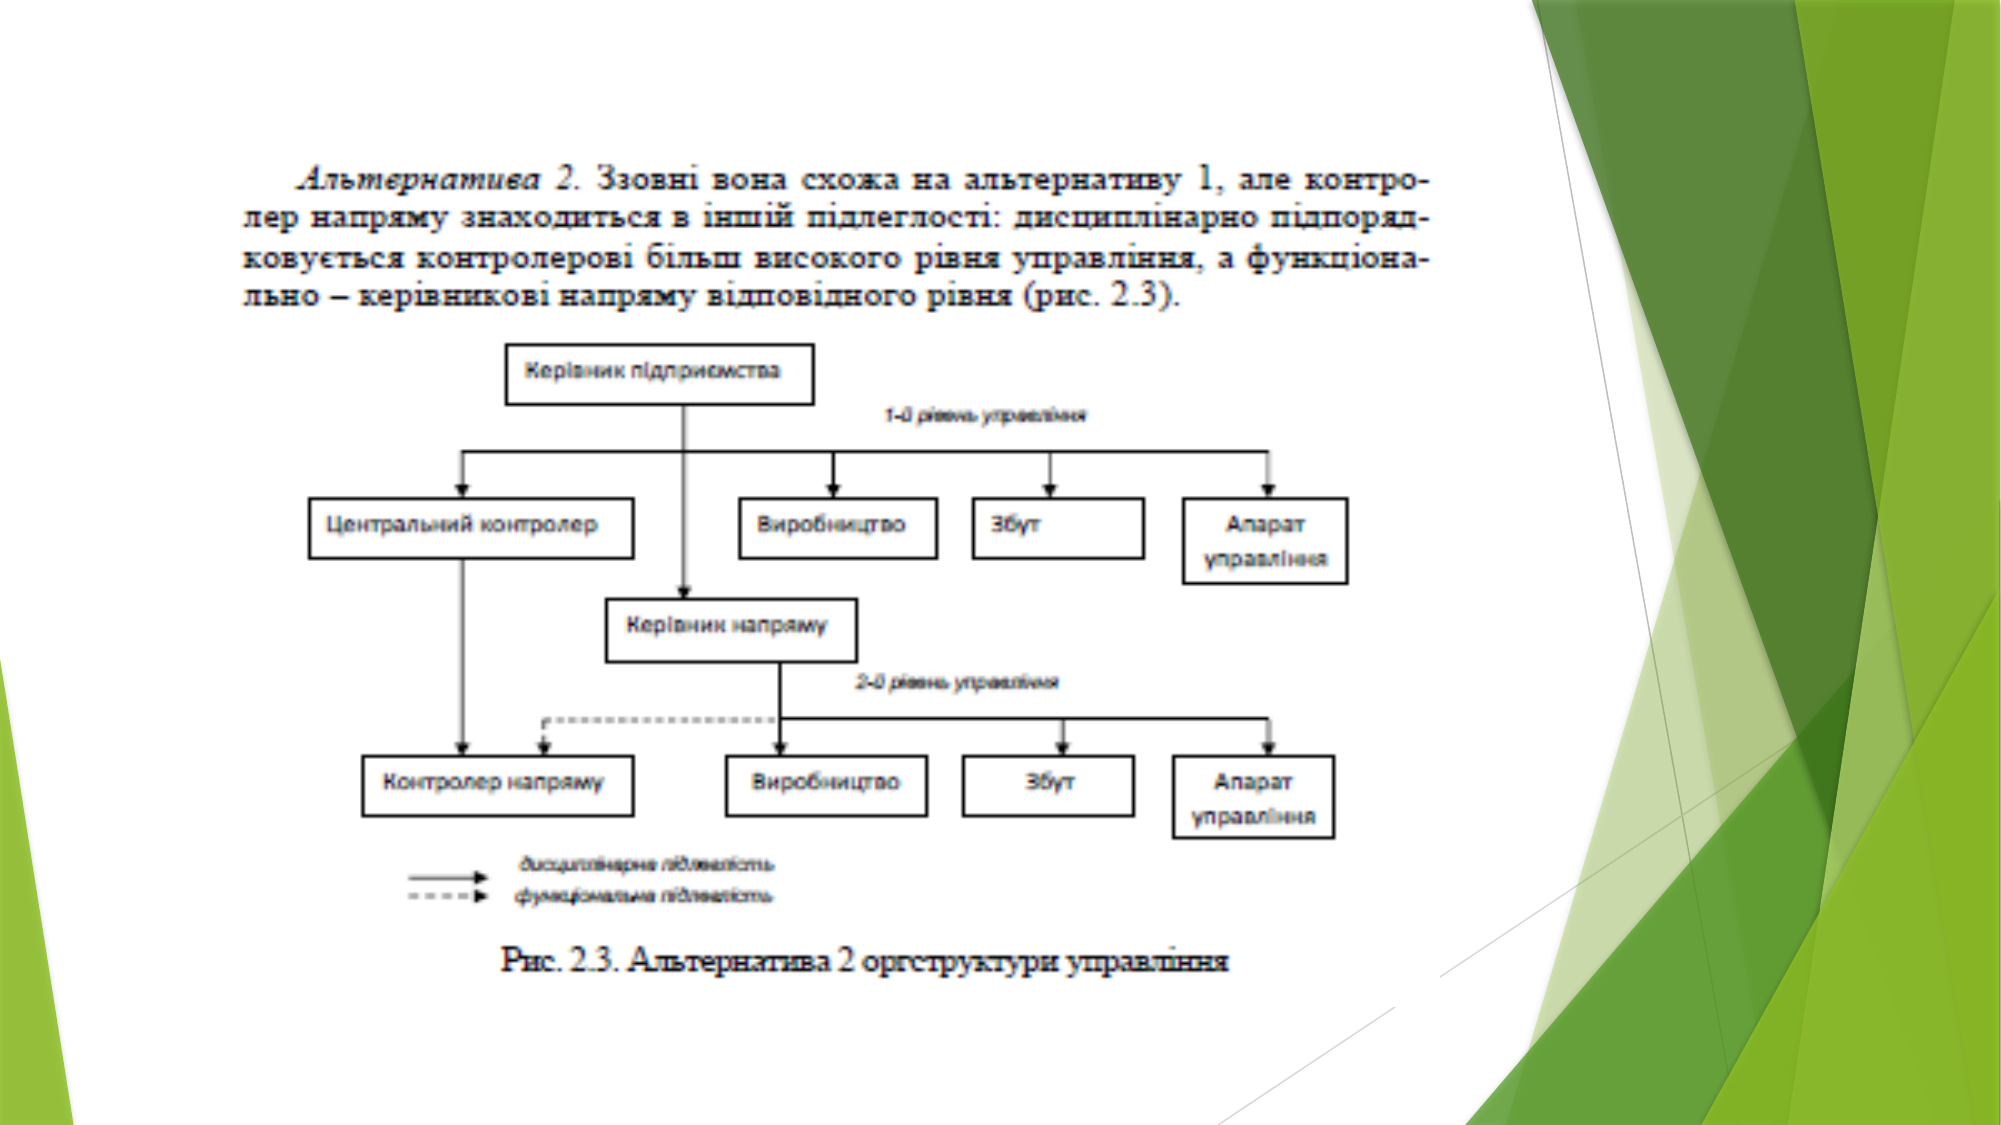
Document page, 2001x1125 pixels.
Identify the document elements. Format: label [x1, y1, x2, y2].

list [218, 158, 1441, 1007]
